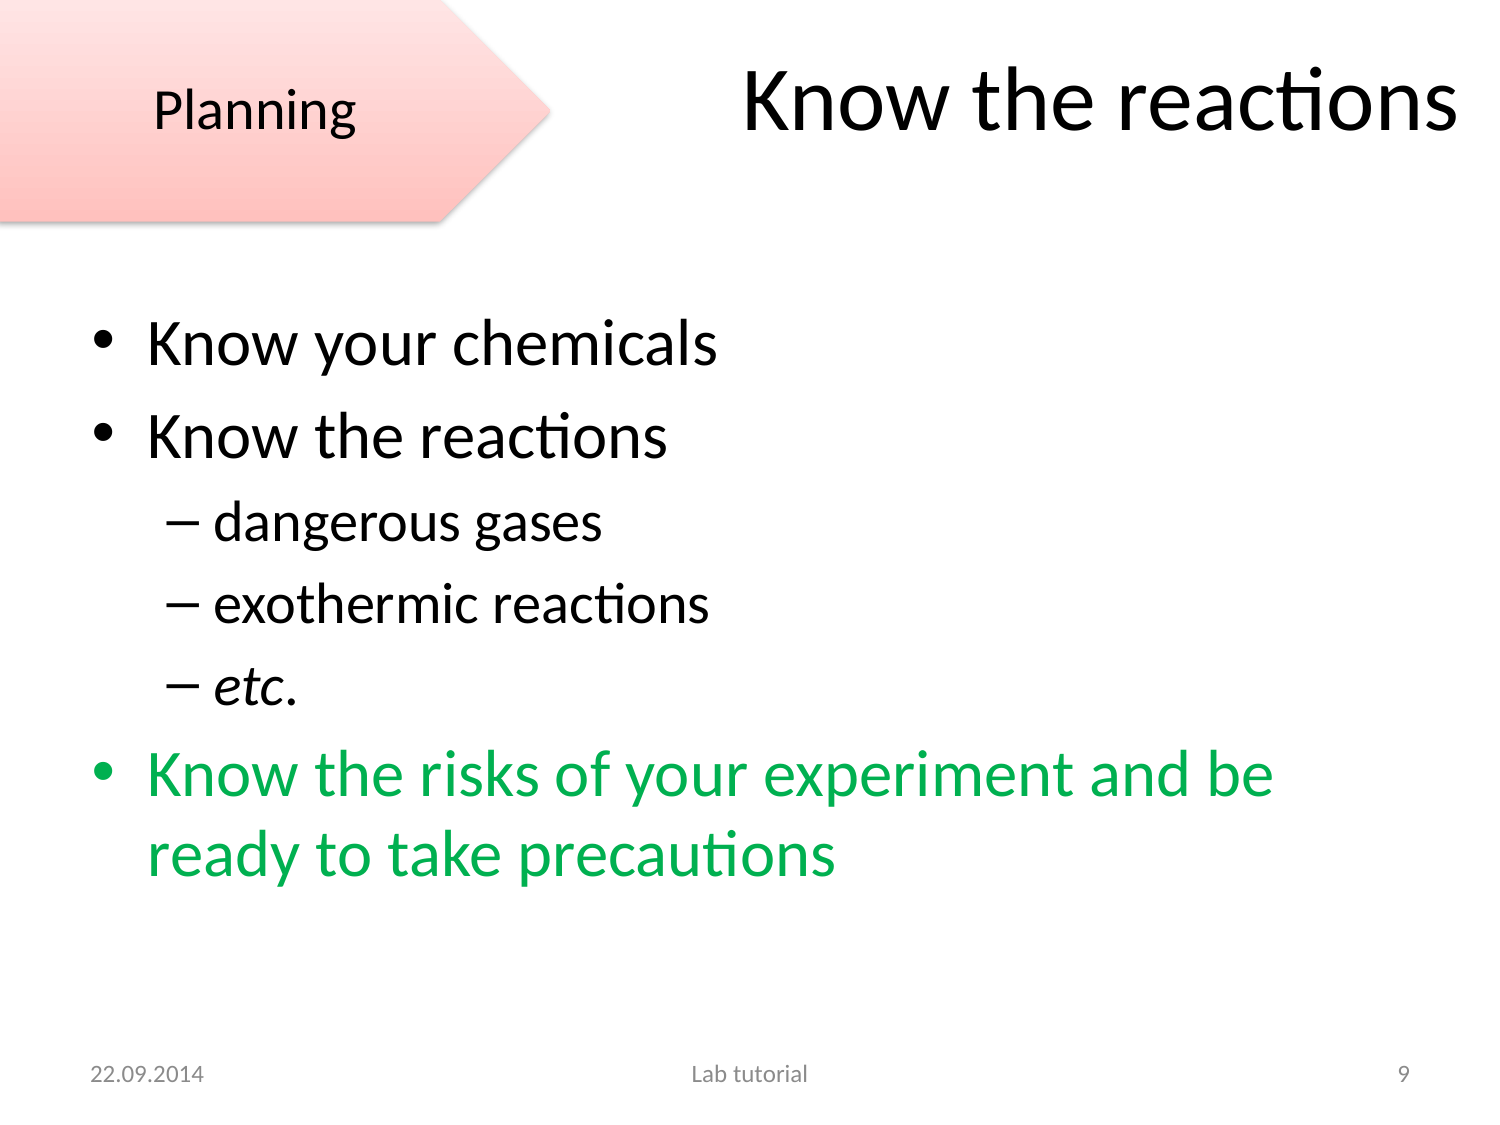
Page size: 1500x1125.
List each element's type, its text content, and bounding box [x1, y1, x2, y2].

list Know your chemicals Know the reactions dangerous gases exothermic reactions etc. Know the risks of your experiment and be ready to take precautions [76, 290, 1427, 957]
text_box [0, 0, 551, 222]
footer Lab tutorial [512, 1042, 988, 1103]
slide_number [75, 1042, 425, 1103]
title Know the reactions [702, 0, 1500, 188]
slide_number 9 [1074, 1042, 1425, 1103]
